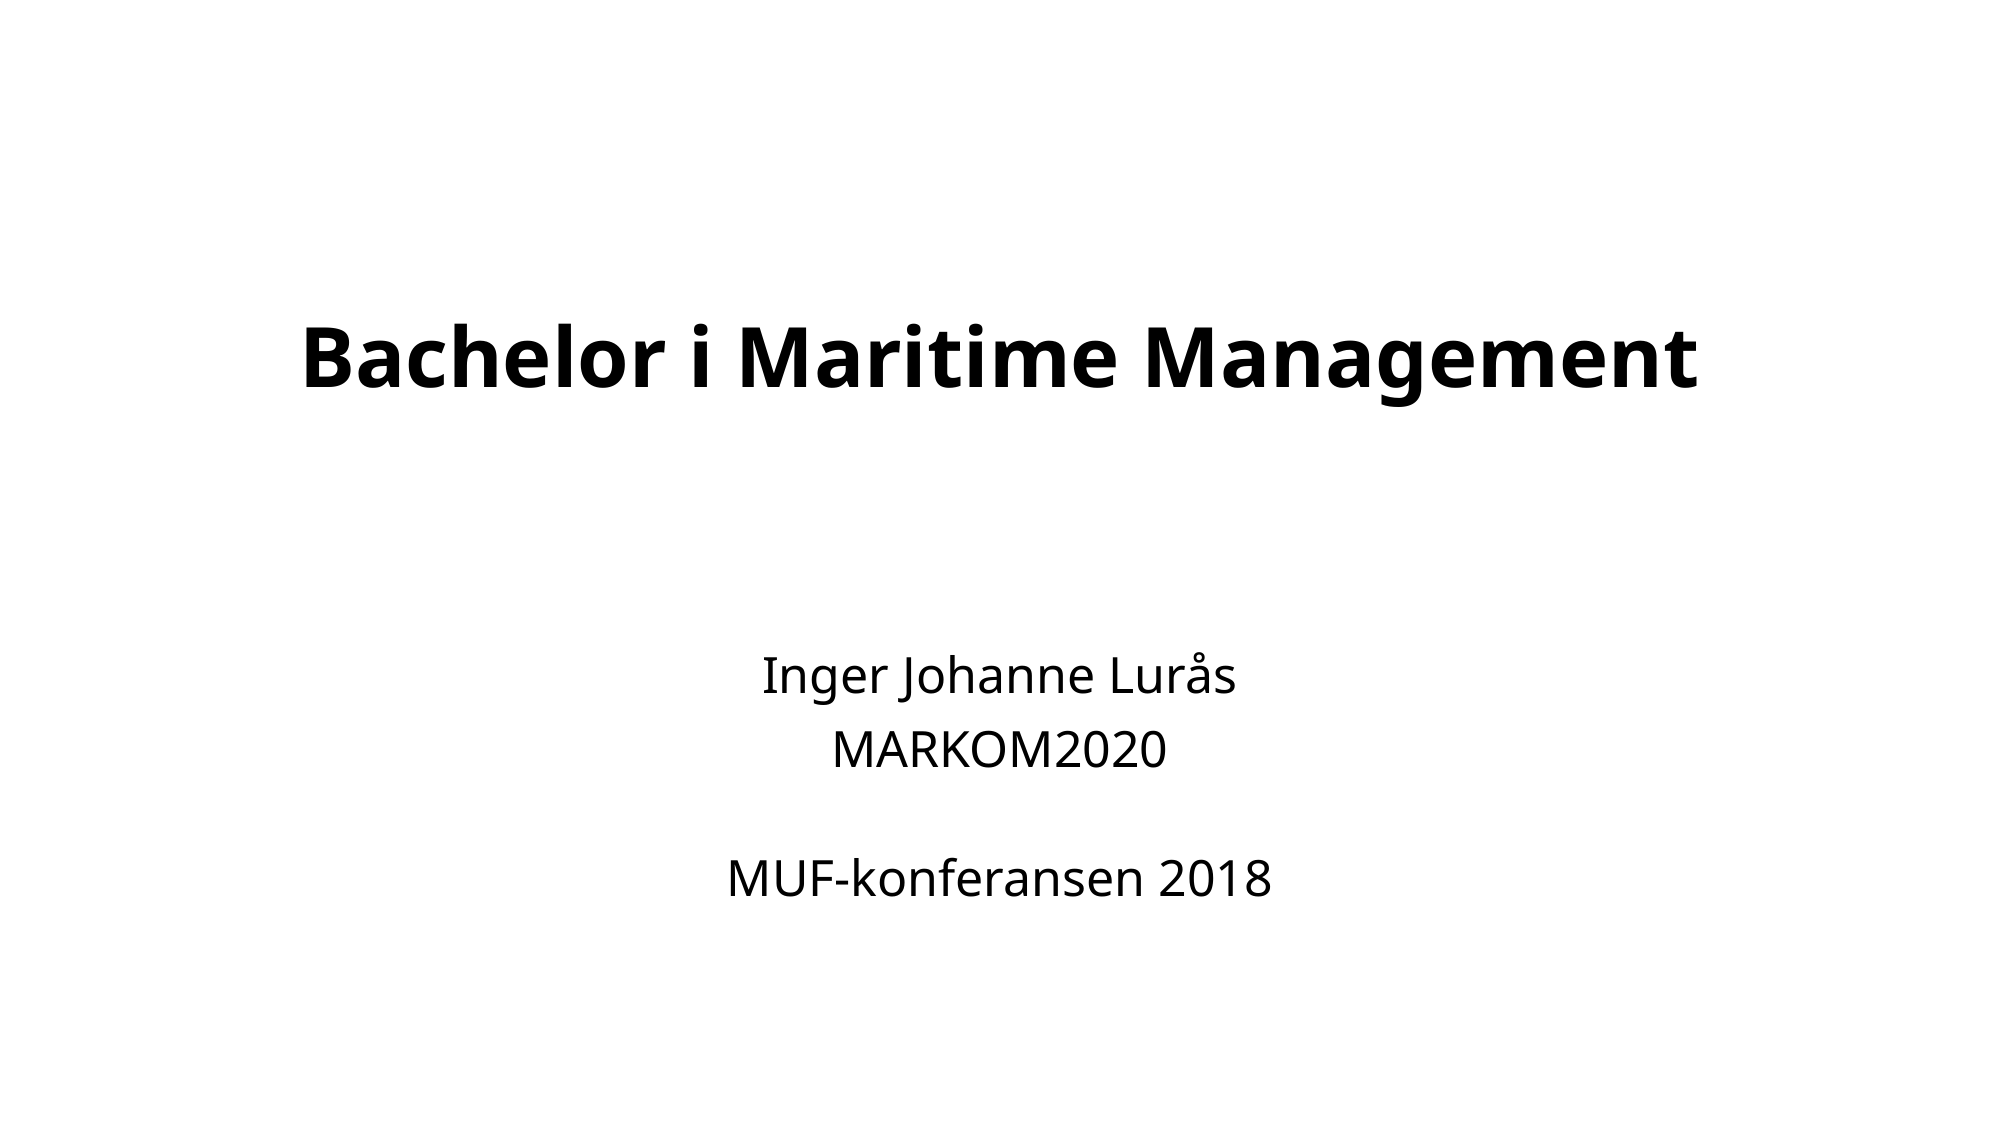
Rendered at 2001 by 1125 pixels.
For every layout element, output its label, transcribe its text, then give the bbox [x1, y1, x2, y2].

subtitle Inger Johanne Lurås MARKOM2020 MUF-konferansen 2018 [249, 642, 1750, 982]
title Bachelor i Maritime Management [249, 151, 1750, 414]
